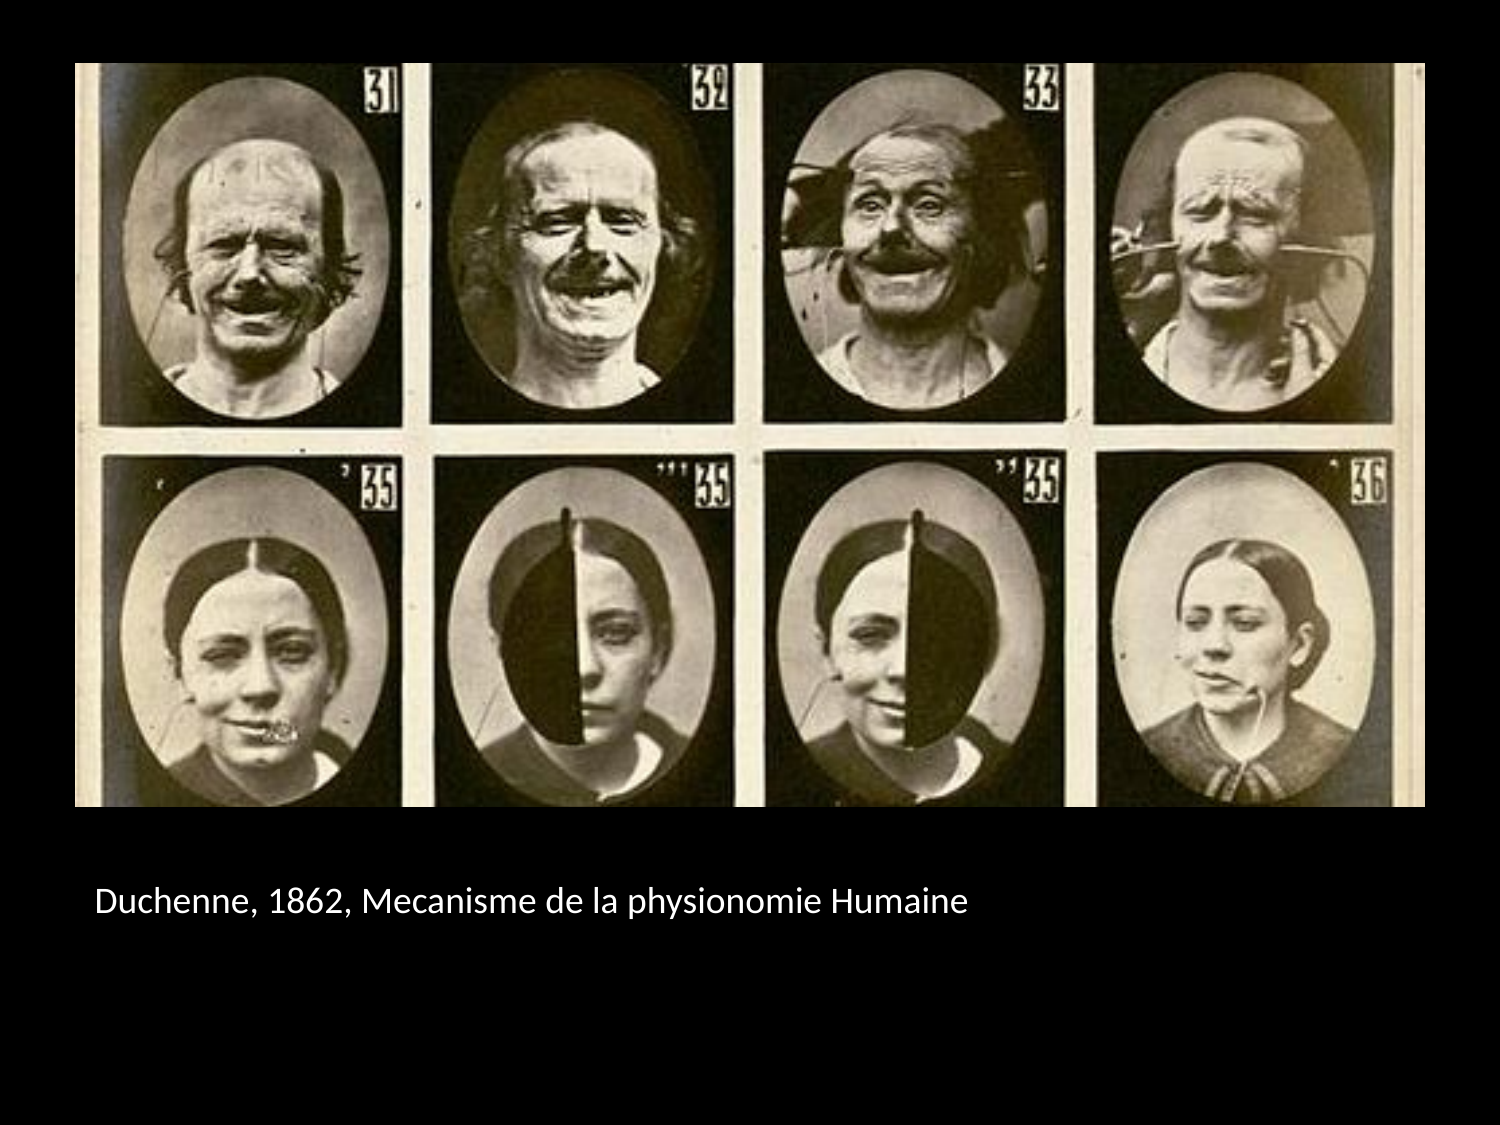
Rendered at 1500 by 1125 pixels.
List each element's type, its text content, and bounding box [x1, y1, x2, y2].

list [74, 63, 1426, 807]
text_box Duchenne, 1862, Mecanisme de la physionomie Humaine [79, 869, 985, 929]
